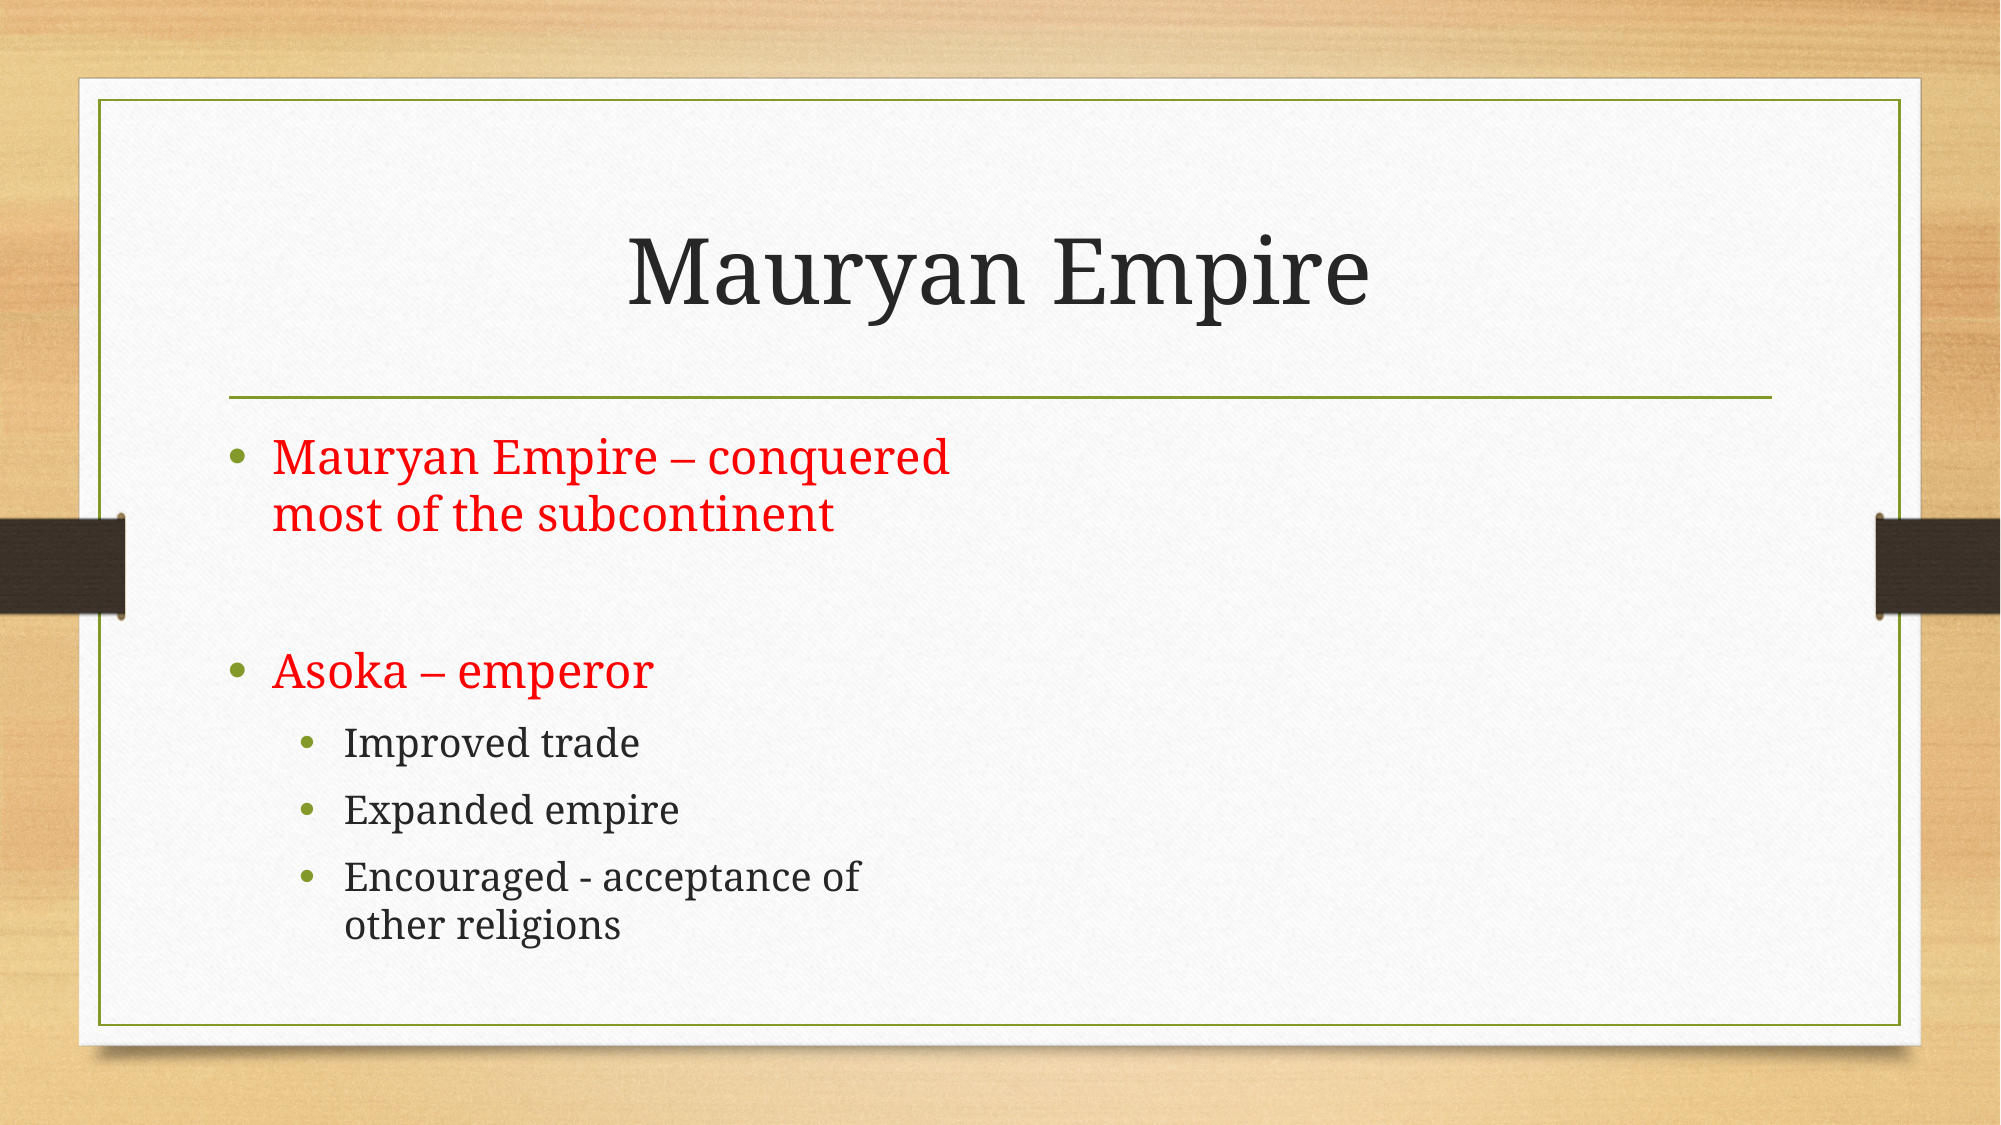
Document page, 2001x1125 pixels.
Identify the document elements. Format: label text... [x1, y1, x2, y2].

picture [0, 0, 2001, 1125]
list Mauryan Empire – conquered most of the subcontinent Asoka – emperor Improved trade Expanded empire Encouraged - acceptance of other religions [213, 420, 987, 963]
title Mauryan Empire [212, 161, 1788, 375]
